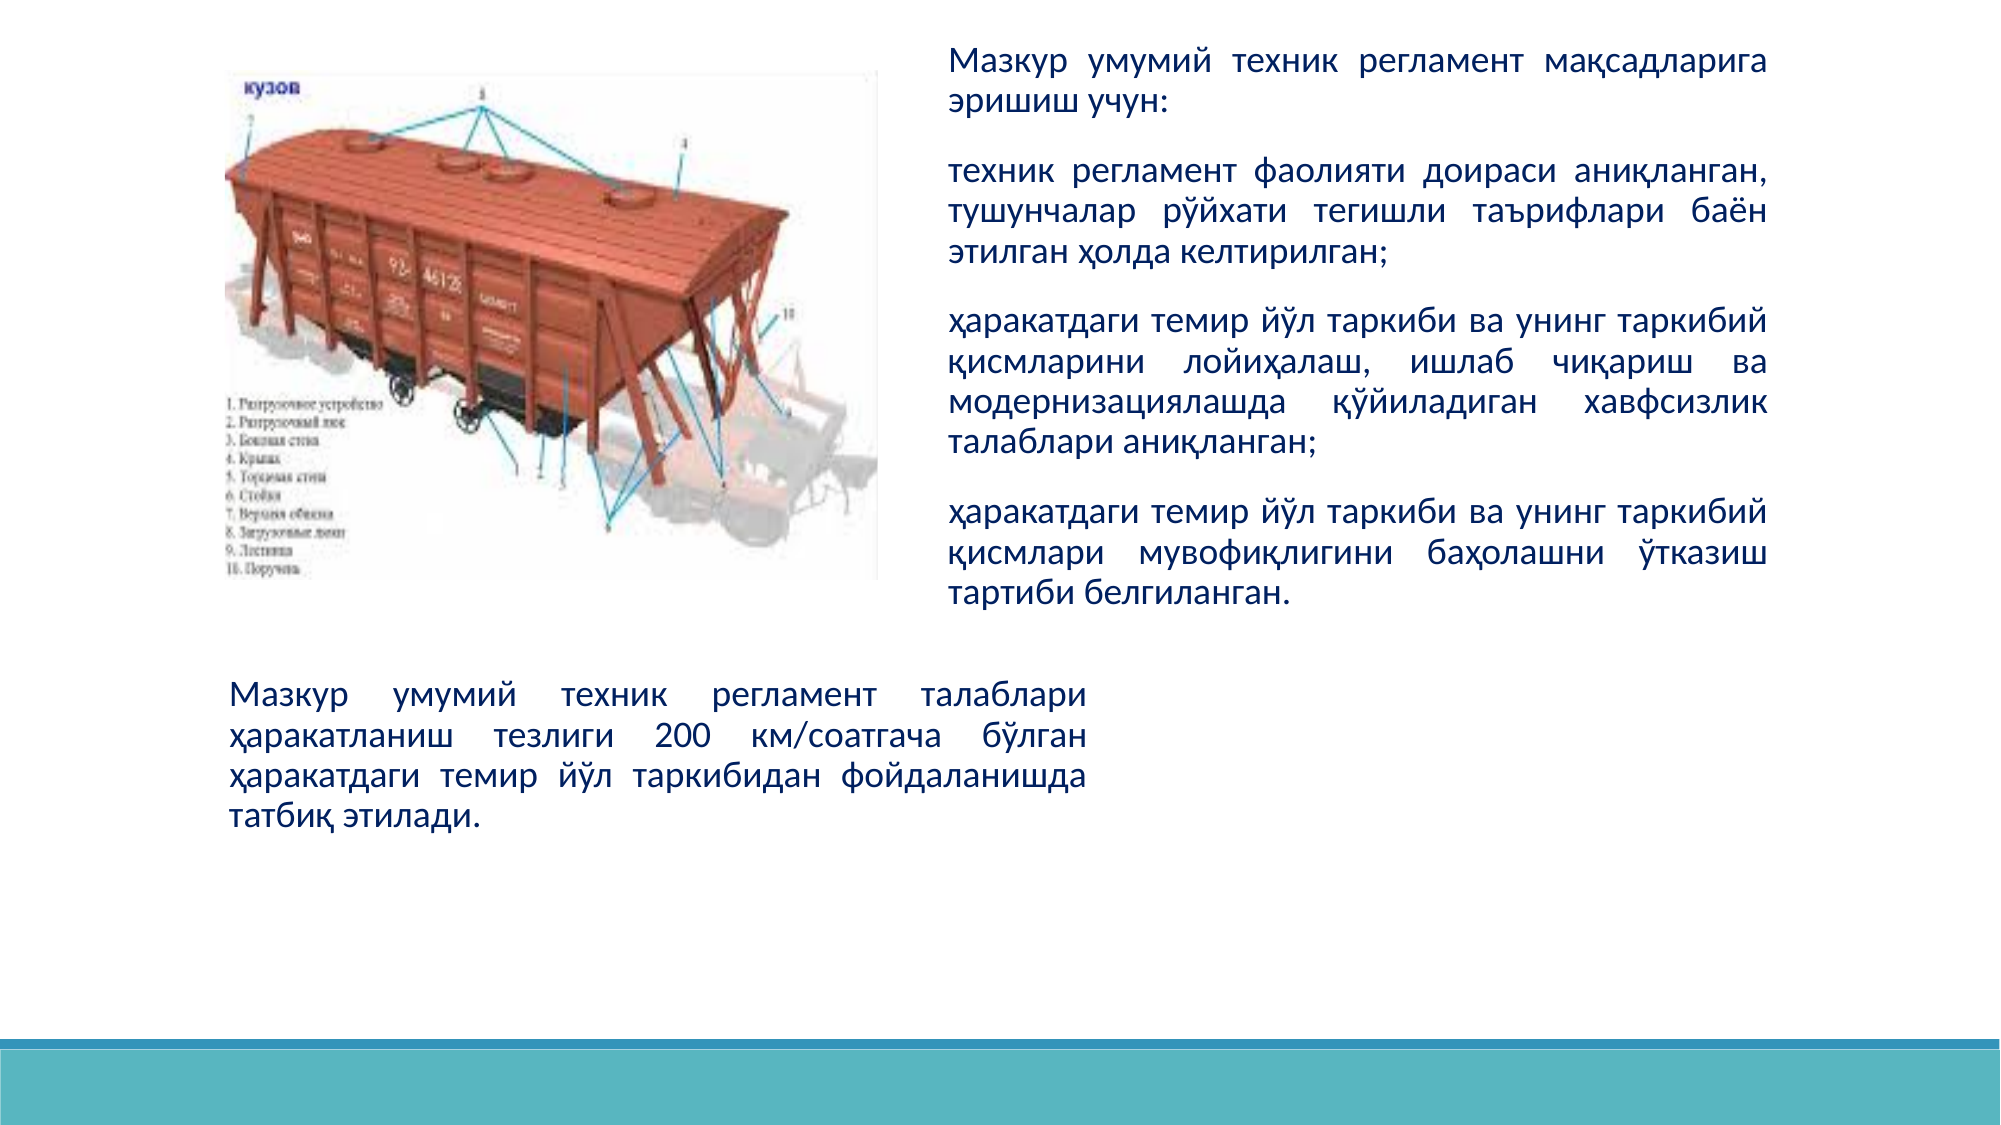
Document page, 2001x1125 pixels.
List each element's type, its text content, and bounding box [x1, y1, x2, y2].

picture [224, 70, 879, 580]
list Мазкур умумий техник регламент талаблари ҳаракатланиш тезлиги 200 км/соатгача бўлган ҳаракатдаги темир йўл таркибидан фойдаланишда татбиқ этилади. [228, 665, 1089, 877]
text_box Мазкур умумий техник регламент мақсадларига эришиш учун: техник регламент фаолияти доираси аниқланган, тушунчалар рўйхати тегишли таърифлари баён этилган ҳолда келтирилган; ҳаракатдаги темир йўл таркиби ва унинг таркибий қисмларини лойиҳалаш, ишлаб чиқариш ва модернизациялашда қўйиладиган хавфсизлик талаблари аниқланган; ҳаракатдаги темир йўл таркиби ва унинг таркибий қисмлари мувофиқлигини баҳолашни ўтказиш тартиби белгиланган. [932, 31, 1785, 619]
